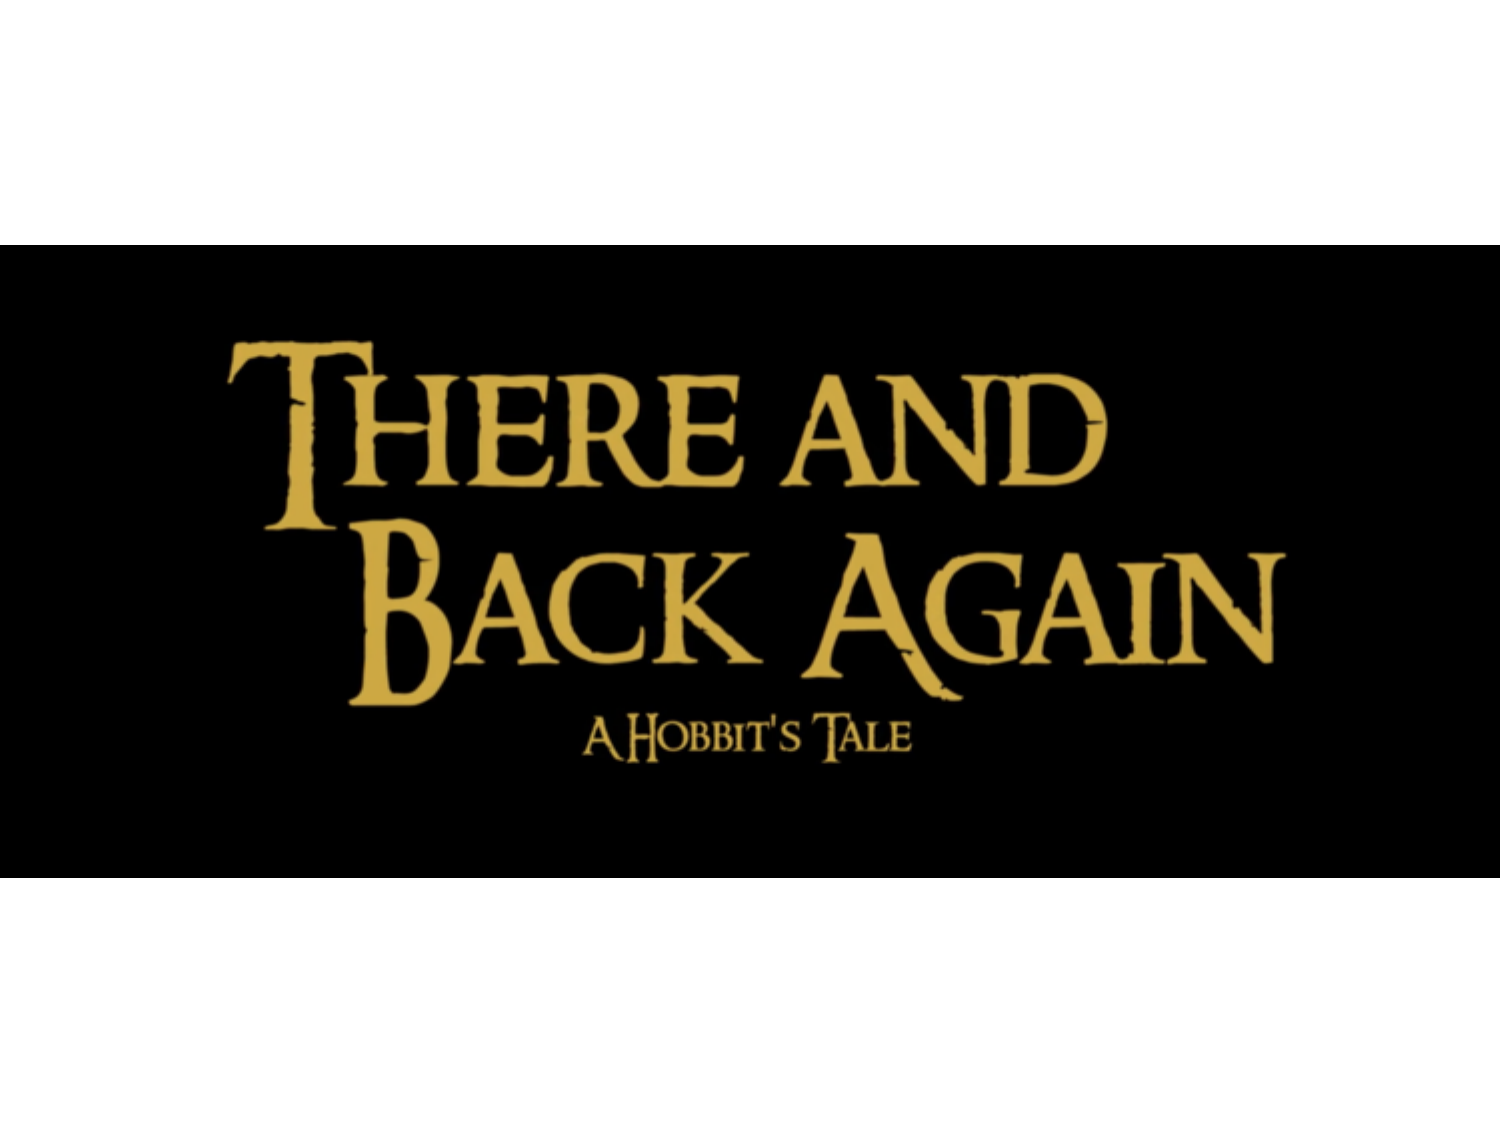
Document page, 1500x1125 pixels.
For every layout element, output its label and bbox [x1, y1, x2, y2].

picture [0, 245, 1500, 879]
